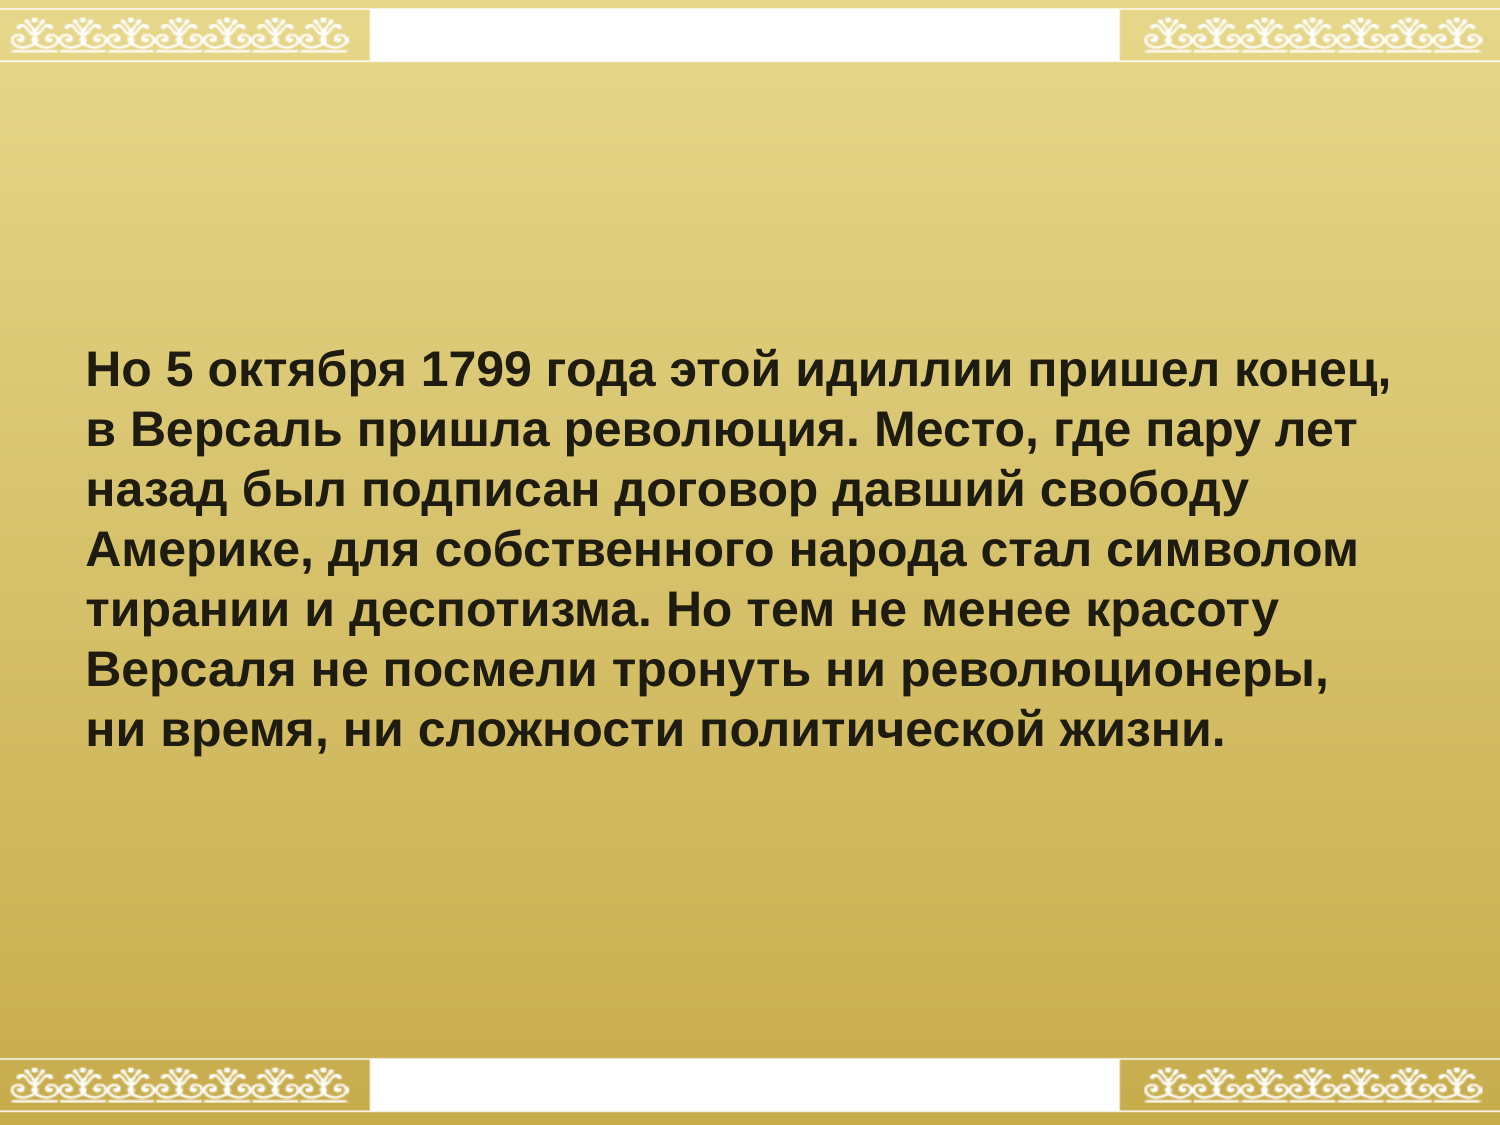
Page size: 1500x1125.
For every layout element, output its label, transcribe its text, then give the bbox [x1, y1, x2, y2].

picture [0, 0, 1500, 76]
list Но 5 октября 1799 года этой идиллии пришел конец, в Версаль пришла революция. Место, где пару лет назад был подписан договор давший свободу Америке, для собственного народа стал символом тирании и деспотизма. Но тем не менее красоту Версаля не посмели тронуть ни революционеры, ни время, ни сложности политической жизни. [70, 219, 1414, 873]
picture [0, 1049, 1500, 1125]
